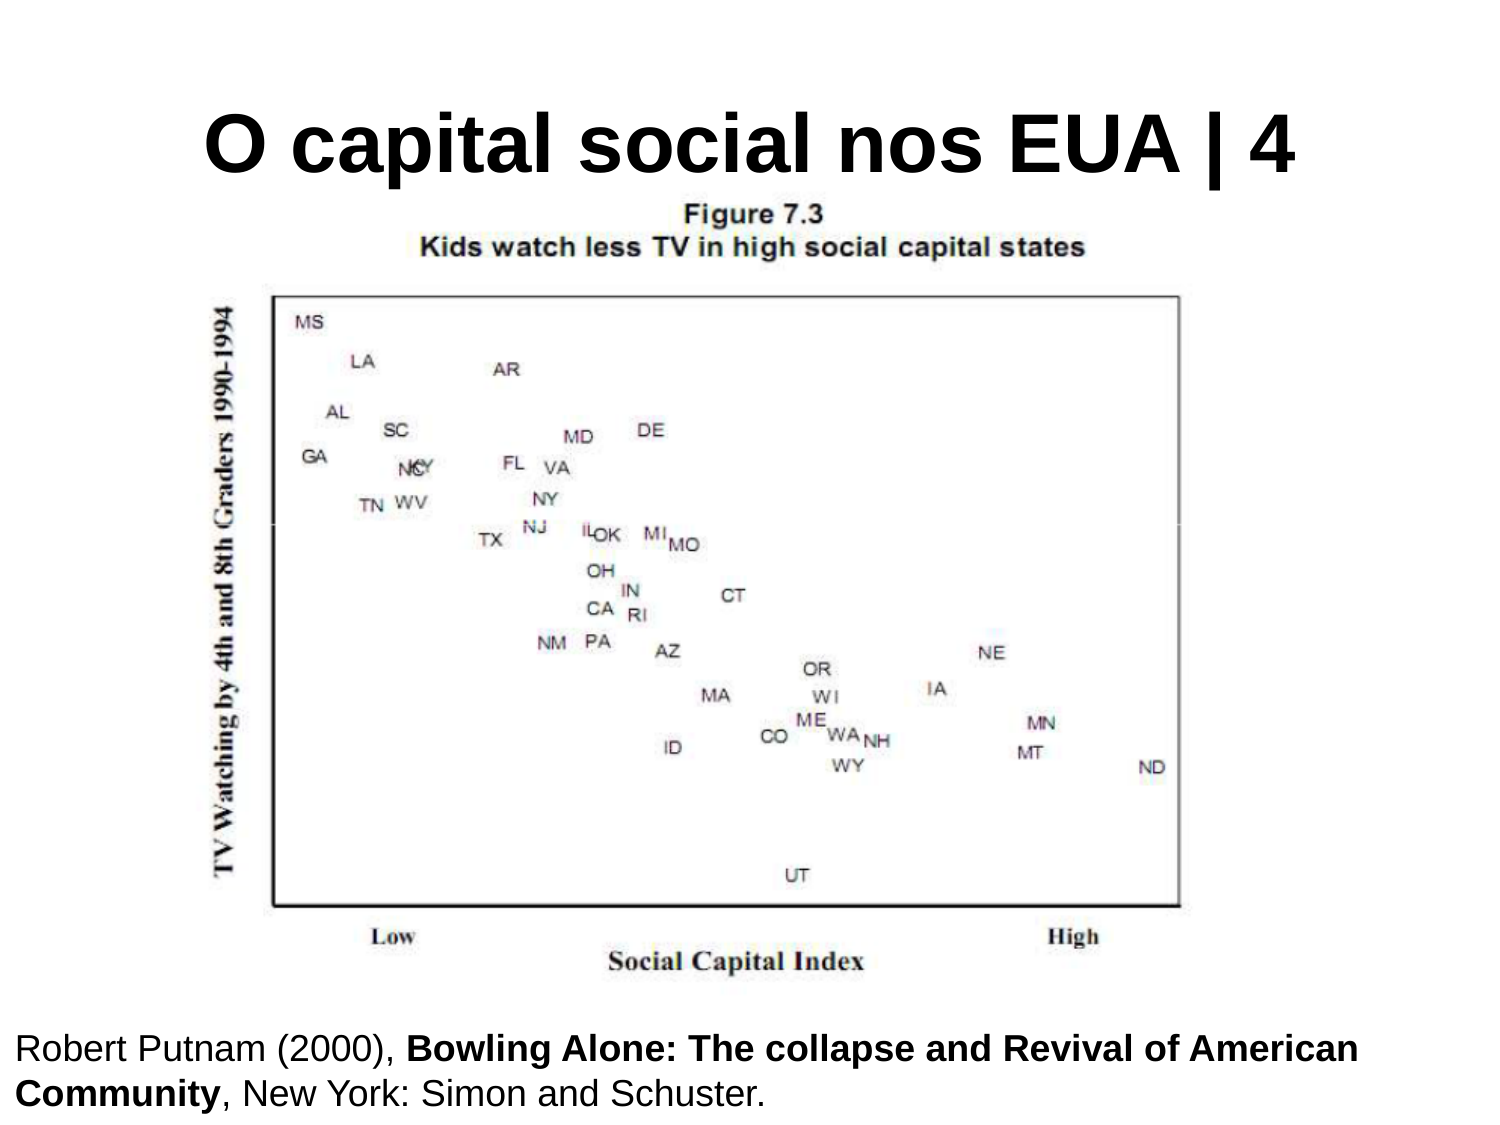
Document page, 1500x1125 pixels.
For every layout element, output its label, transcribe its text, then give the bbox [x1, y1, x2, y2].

picture [158, 181, 1342, 1011]
text_box Robert Putnam (2000), Bowling Alone: The collapse and Revival of American Community, New York: Simon and Schuster. [0, 1016, 1500, 1122]
title O capital social nos EUA | 4 [75, 45, 1425, 233]
